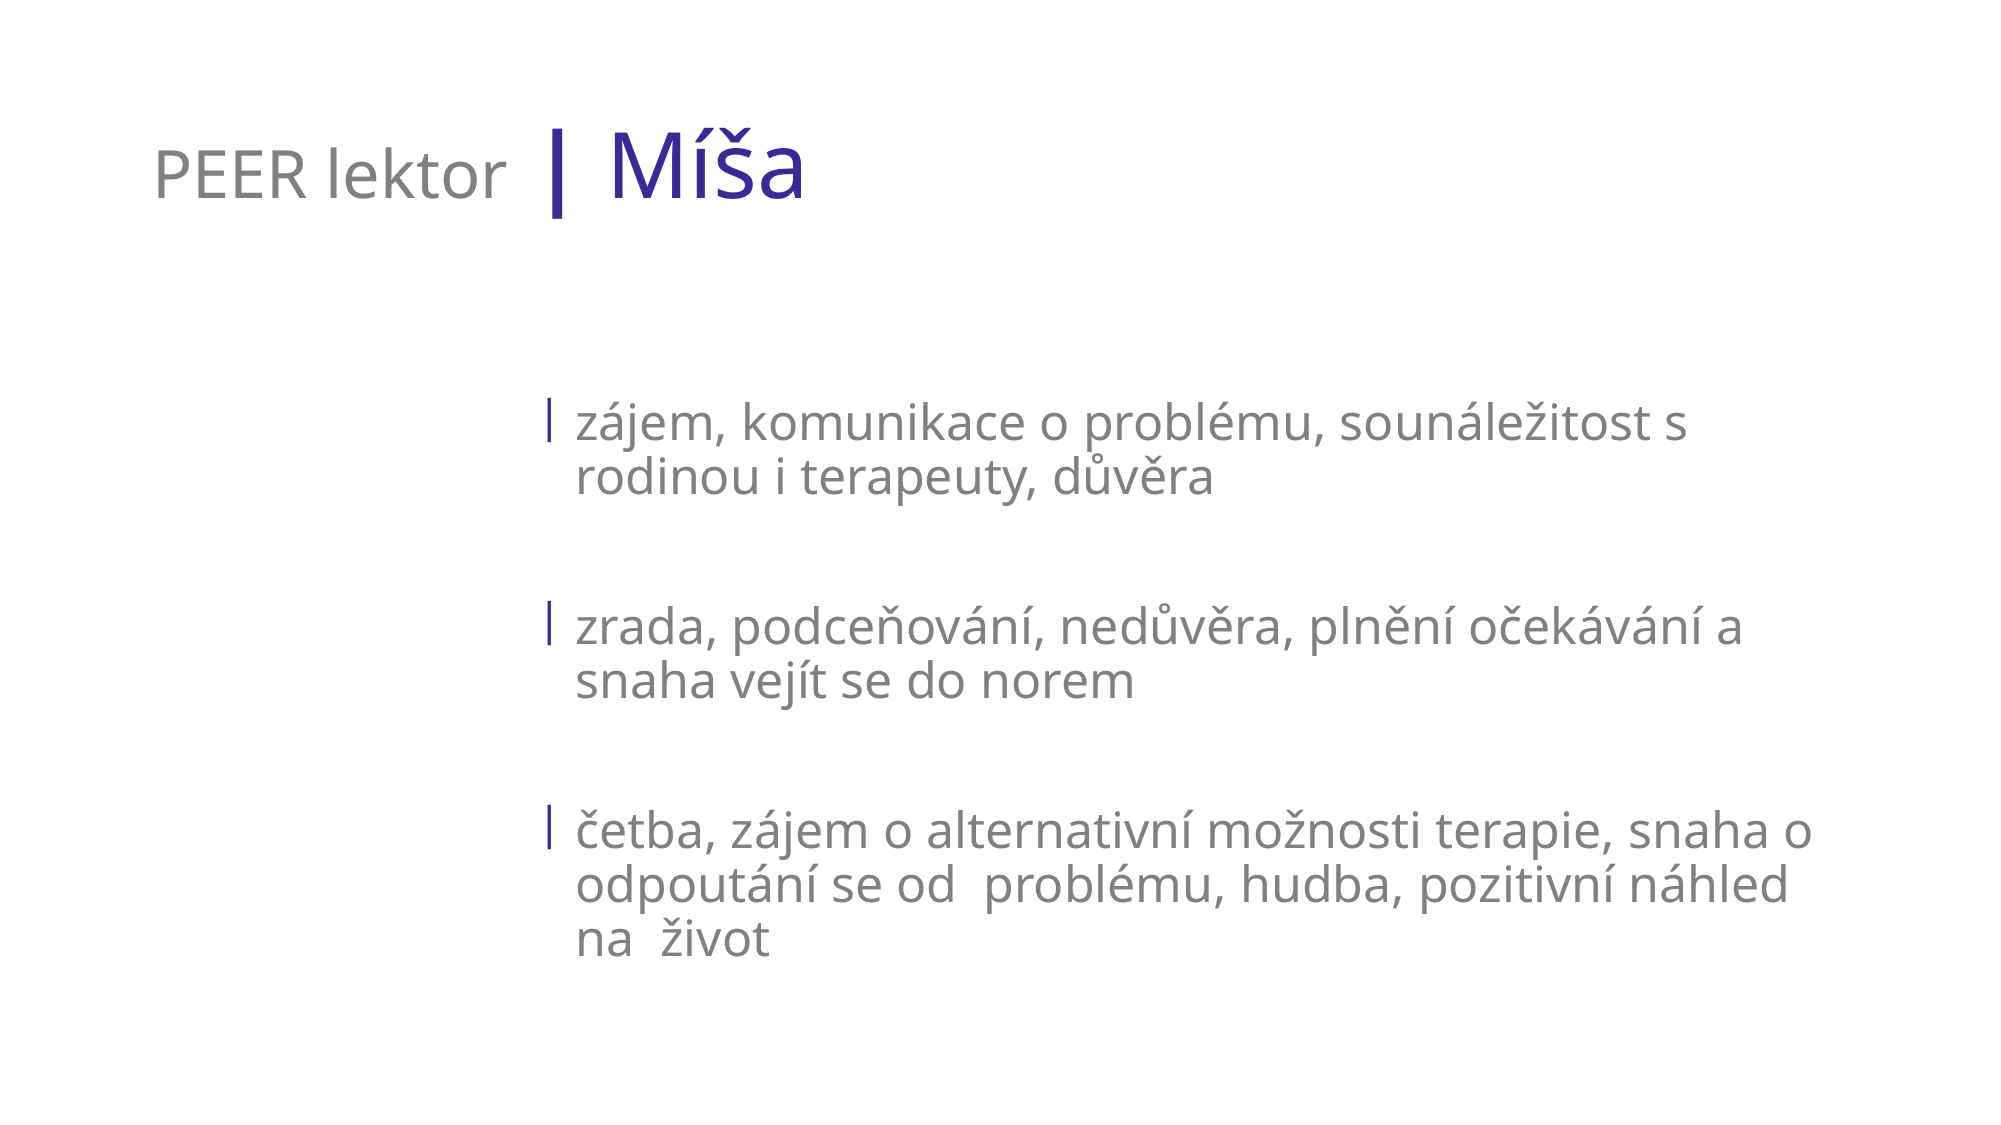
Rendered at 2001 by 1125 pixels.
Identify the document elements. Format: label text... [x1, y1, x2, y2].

title PEER lektor | Míša [137, 59, 1863, 278]
list zájem, komunikace o problému, sounáležitost s rodinou i terapeuty, důvěra zrada, podceňování, nedůvěra, plnění očekávání a snaha vejít se do norem četba, zájem o alternativní možnosti terapie, snaha o odpoutání se od problému, hudba, pozitivní náhled na život [522, 299, 1863, 1014]
